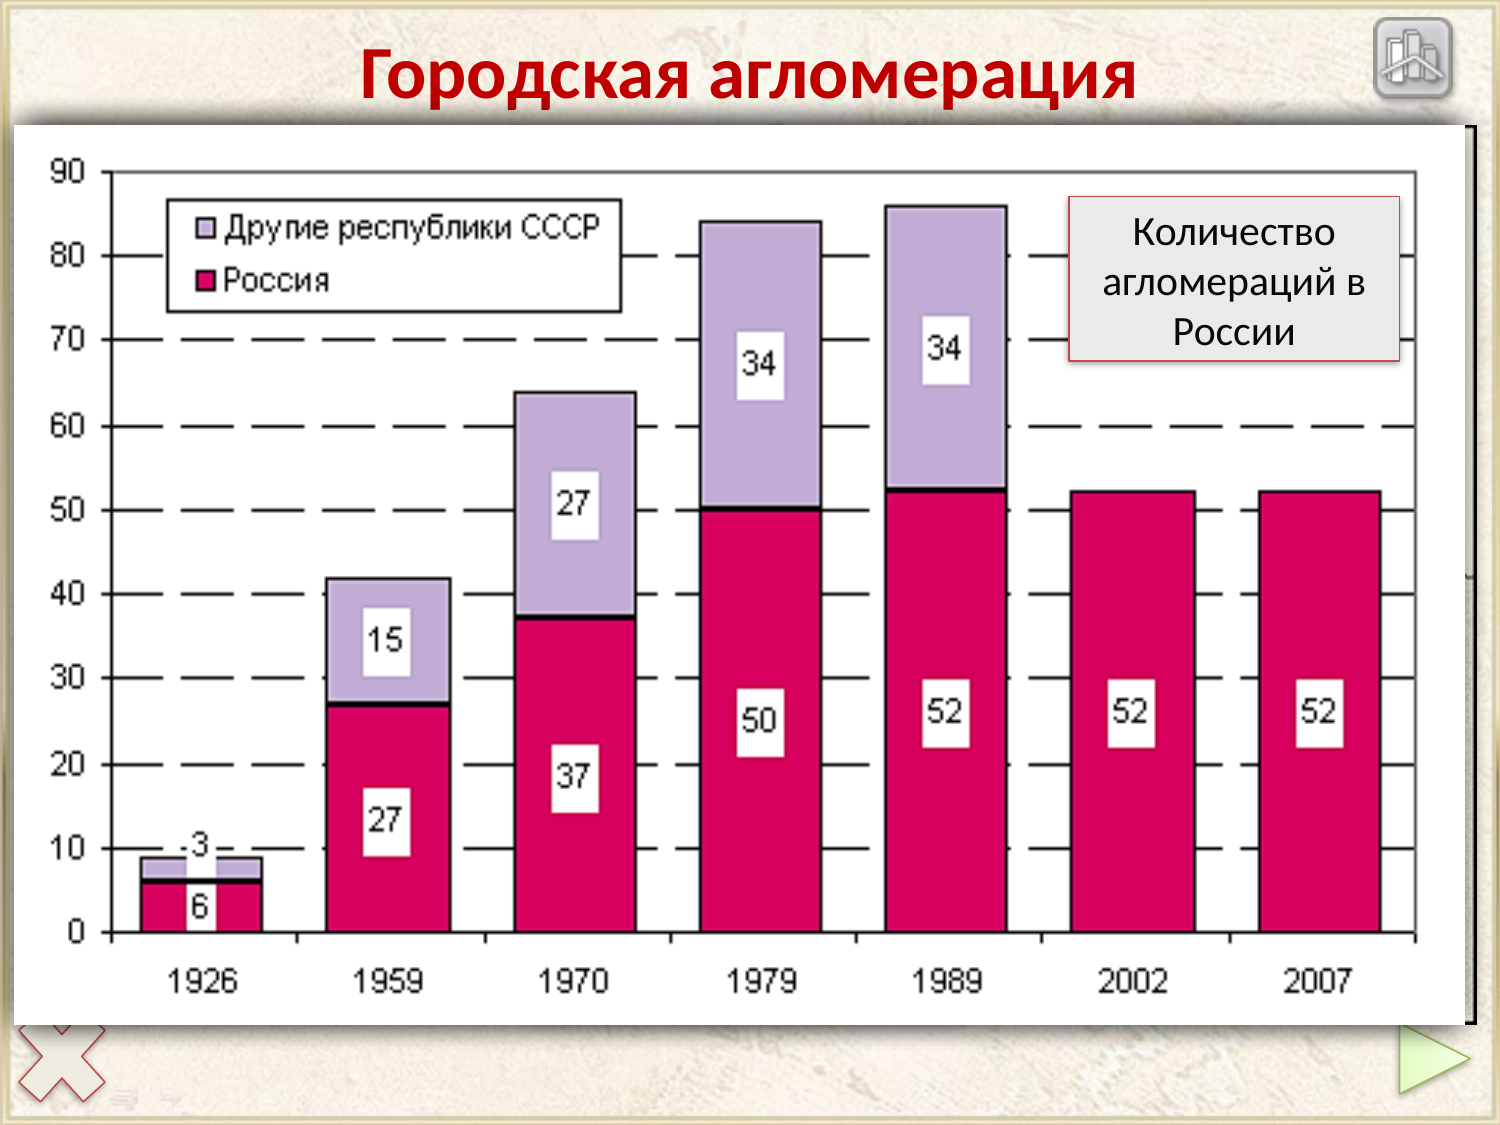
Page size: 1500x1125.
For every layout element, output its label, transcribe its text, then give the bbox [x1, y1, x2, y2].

picture [1465, 125, 1478, 1025]
text_box [18, 1046, 106, 1103]
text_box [14, 125, 1465, 1025]
title Городская агломерация [75, 0, 1425, 99]
text_box [1398, 1047, 1472, 1095]
picture [1371, 17, 1459, 107]
text_box Формы расселения: городские и сельские. [0, 0, 1500, 1125]
